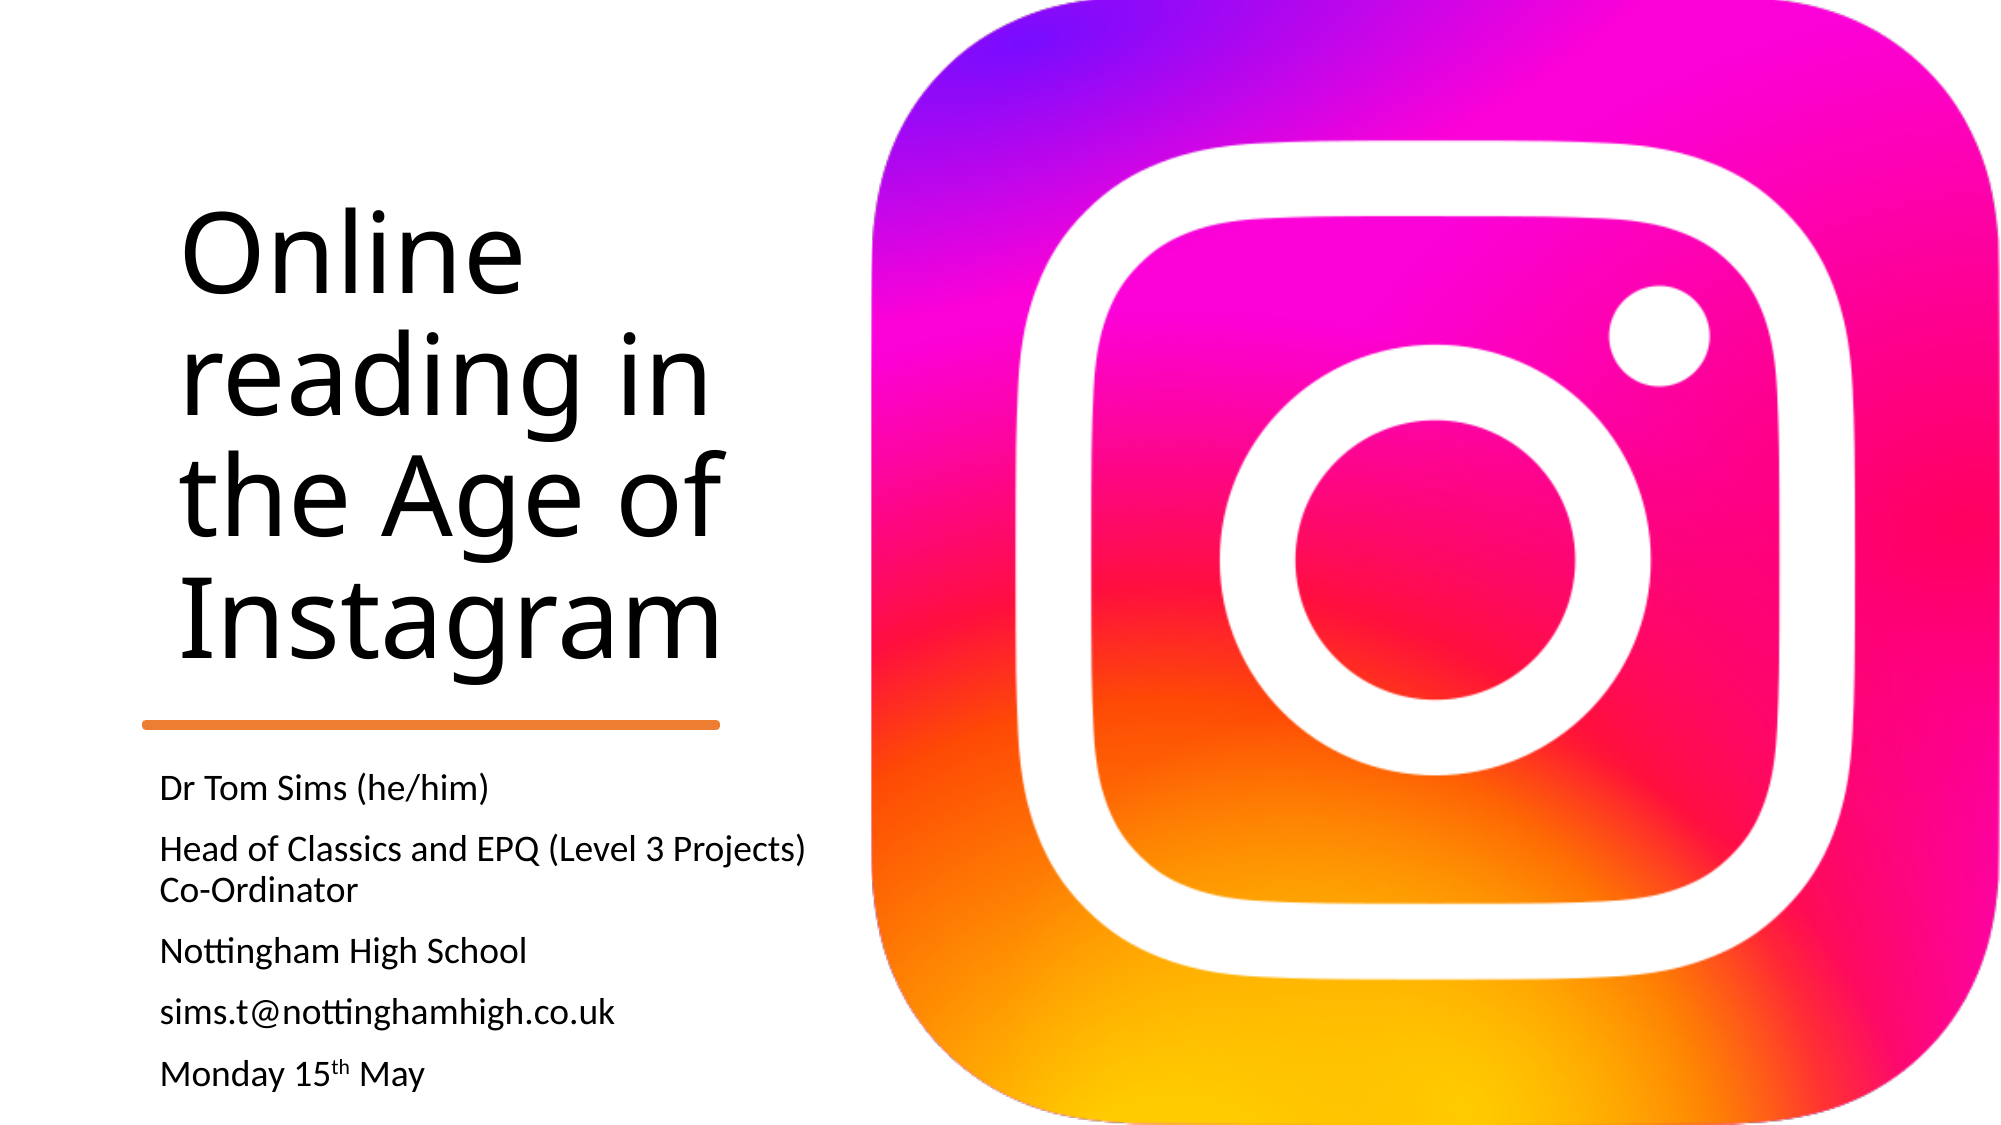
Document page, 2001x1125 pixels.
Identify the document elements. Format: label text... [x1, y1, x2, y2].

text_box [0, 0, 871, 1125]
title Online reading in the Age of Instagram [146, 104, 759, 690]
picture [871, 0, 2000, 1125]
text_box [145, 723, 716, 727]
subtitle Dr Tom Sims (he/him) Head of Classics and EPQ (Level 3 Projects) Co-Ordinator Nottingham High School sims.t@nottinghamhigh.co.uk Monday 15th May [114, 760, 852, 1107]
